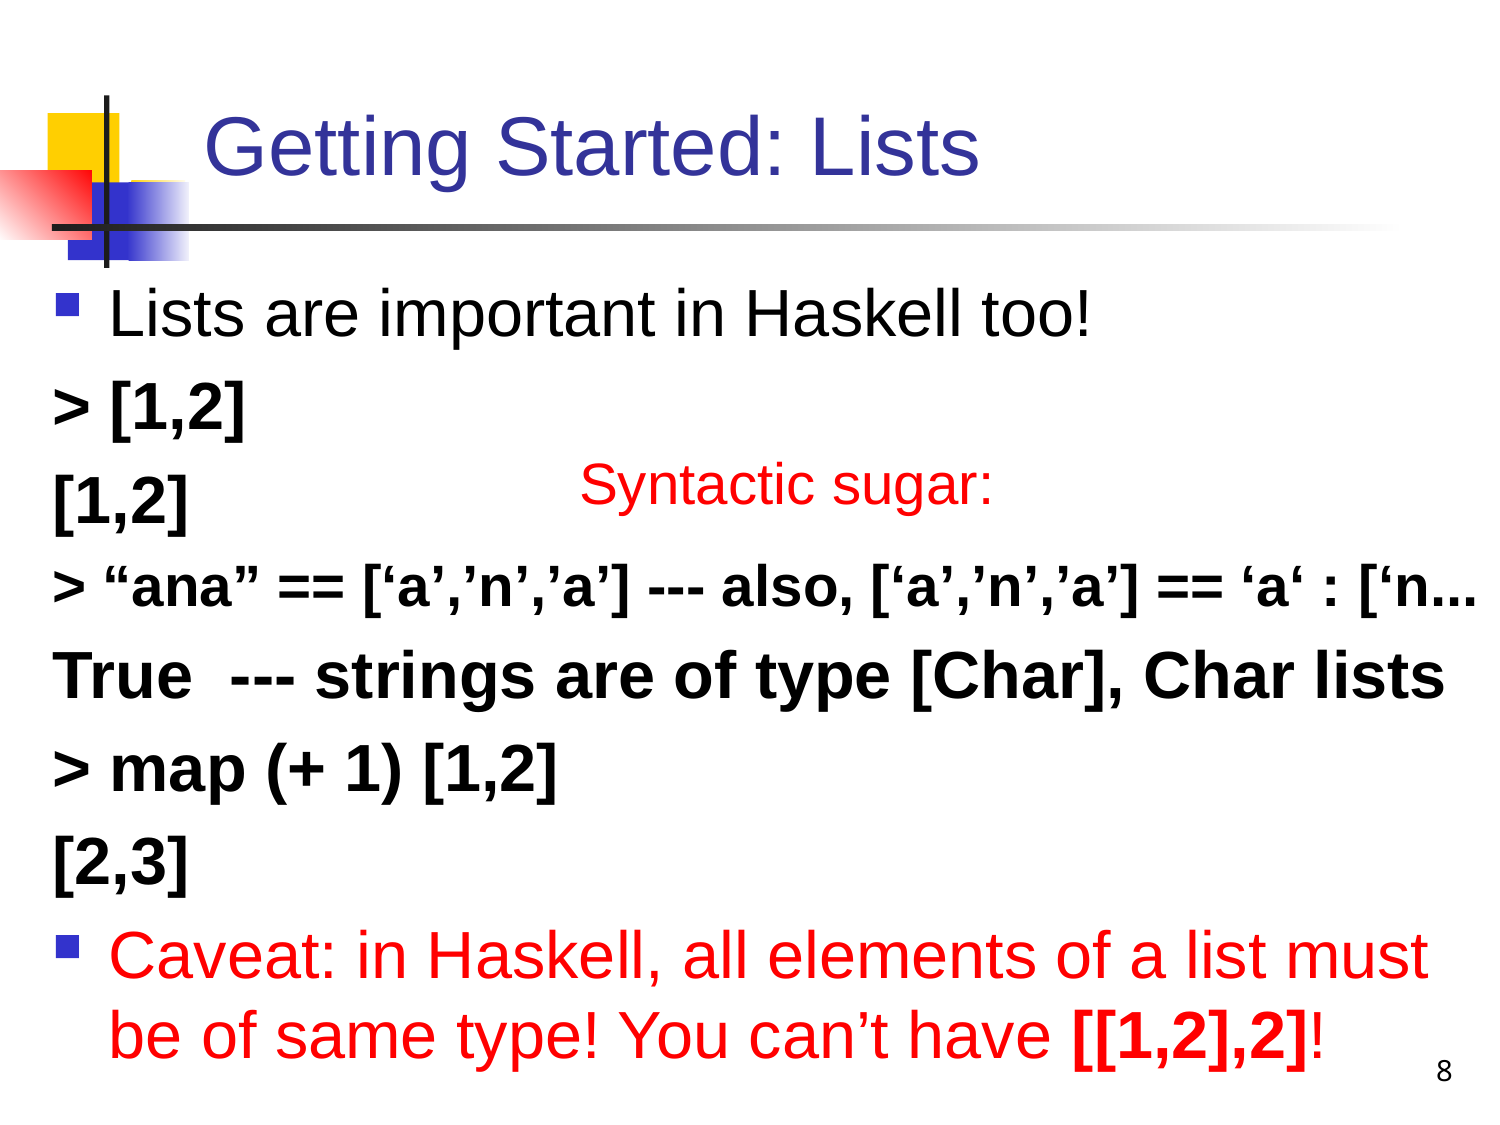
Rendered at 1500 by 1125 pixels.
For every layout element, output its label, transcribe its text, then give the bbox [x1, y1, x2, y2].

list Lists are important in Haskell too! > [1,2] [1,2] > “ana” == [‘a’,’n’,’a’] --- also, [‘a’,’n’,’a’] == ‘a‘ : [‘n... True --- strings are of type [Char], Char lists > map (+ 1) [1,2] [2,3] Caveat: in Haskell, all elements of a list must be of same type! You can’t have [[1,2],2]! [37, 262, 1500, 1006]
title Getting Started: Lists [188, 35, 1468, 200]
slide_number 8 [1154, 1023, 1468, 1100]
text_box Syntactic sugar: [564, 439, 1010, 524]
